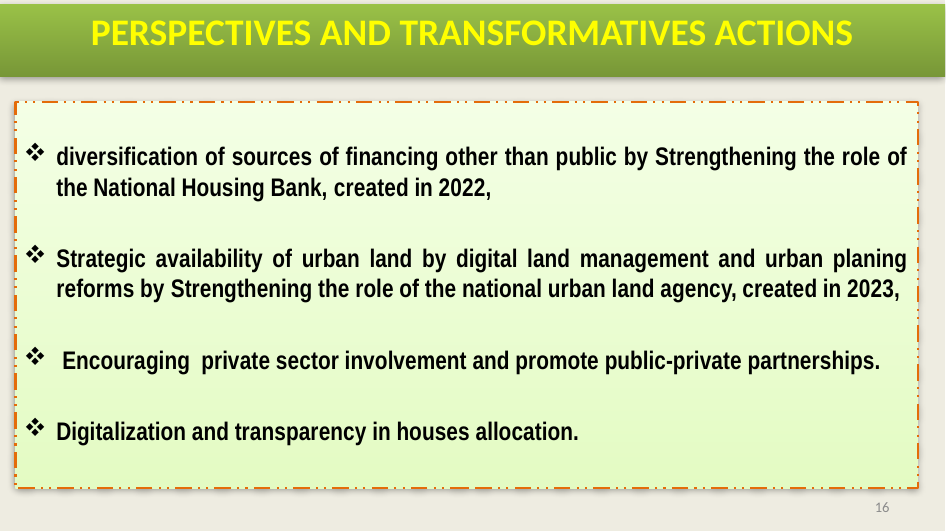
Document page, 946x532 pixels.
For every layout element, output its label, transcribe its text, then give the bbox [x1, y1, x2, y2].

slide_number 16 [677, 492, 898, 521]
list diversification of sources of financing other than public by Strengthening the role of the National Housing Bank, created in 2022, Strategic availability of urban land by digital land management and urban planing reforms by Strengthening the role of the national urban land agency, created in 2023, Encouraging private sector involvement and promote public-private partnerships. Digitalization and transparency in houses allocation. [15, 101, 919, 489]
title PERSPECTIVES AND TRANSFORMATIVES ACTIONS [0, 4, 946, 77]
